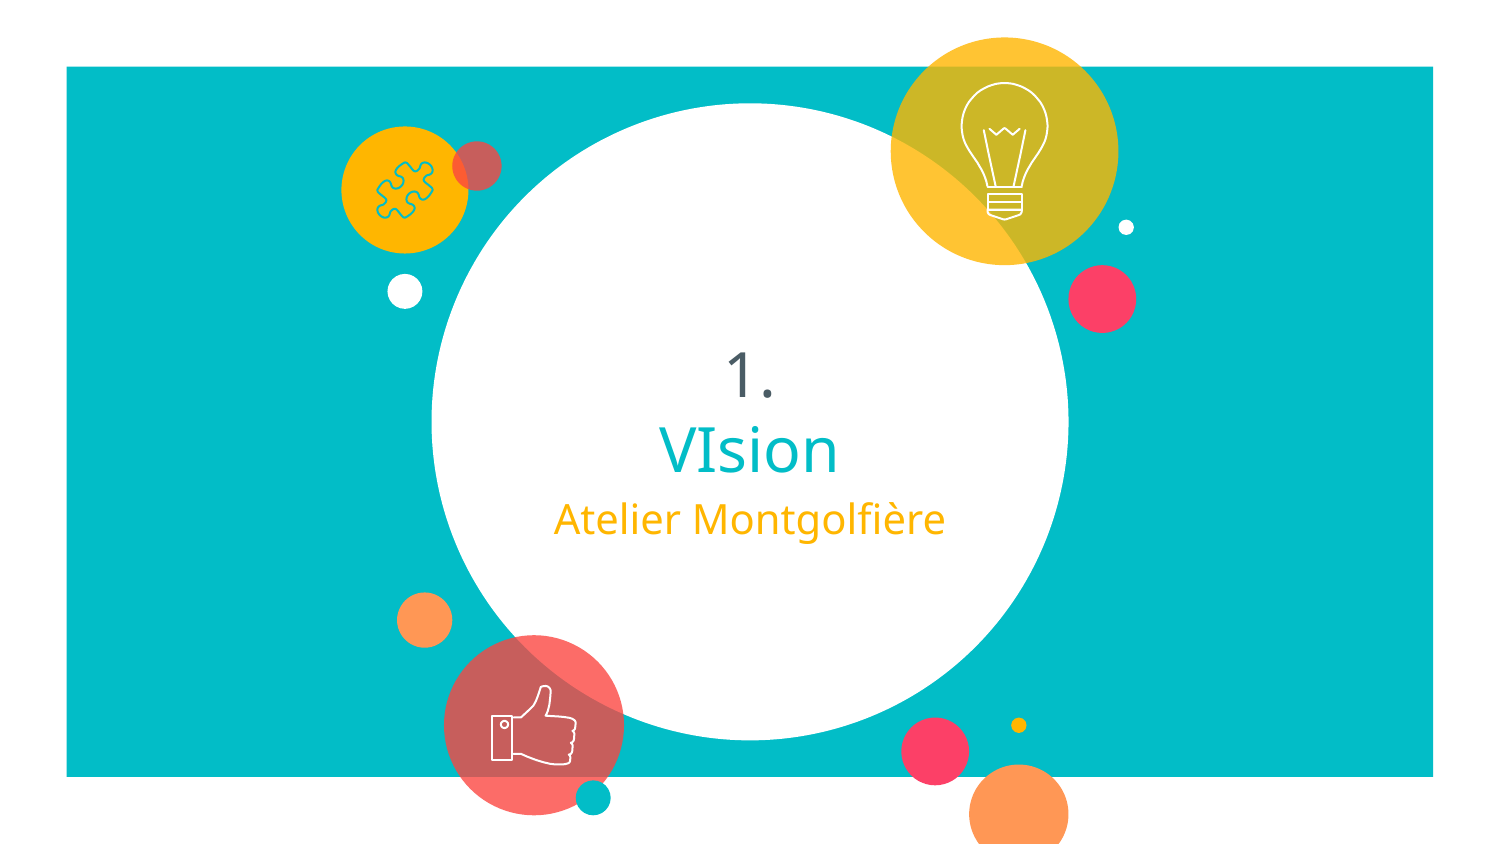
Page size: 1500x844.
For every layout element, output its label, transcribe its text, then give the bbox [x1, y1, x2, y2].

title 1. VIsion [473, 309, 1027, 478]
subtitle Atelier Montgolfière [473, 478, 1027, 608]
